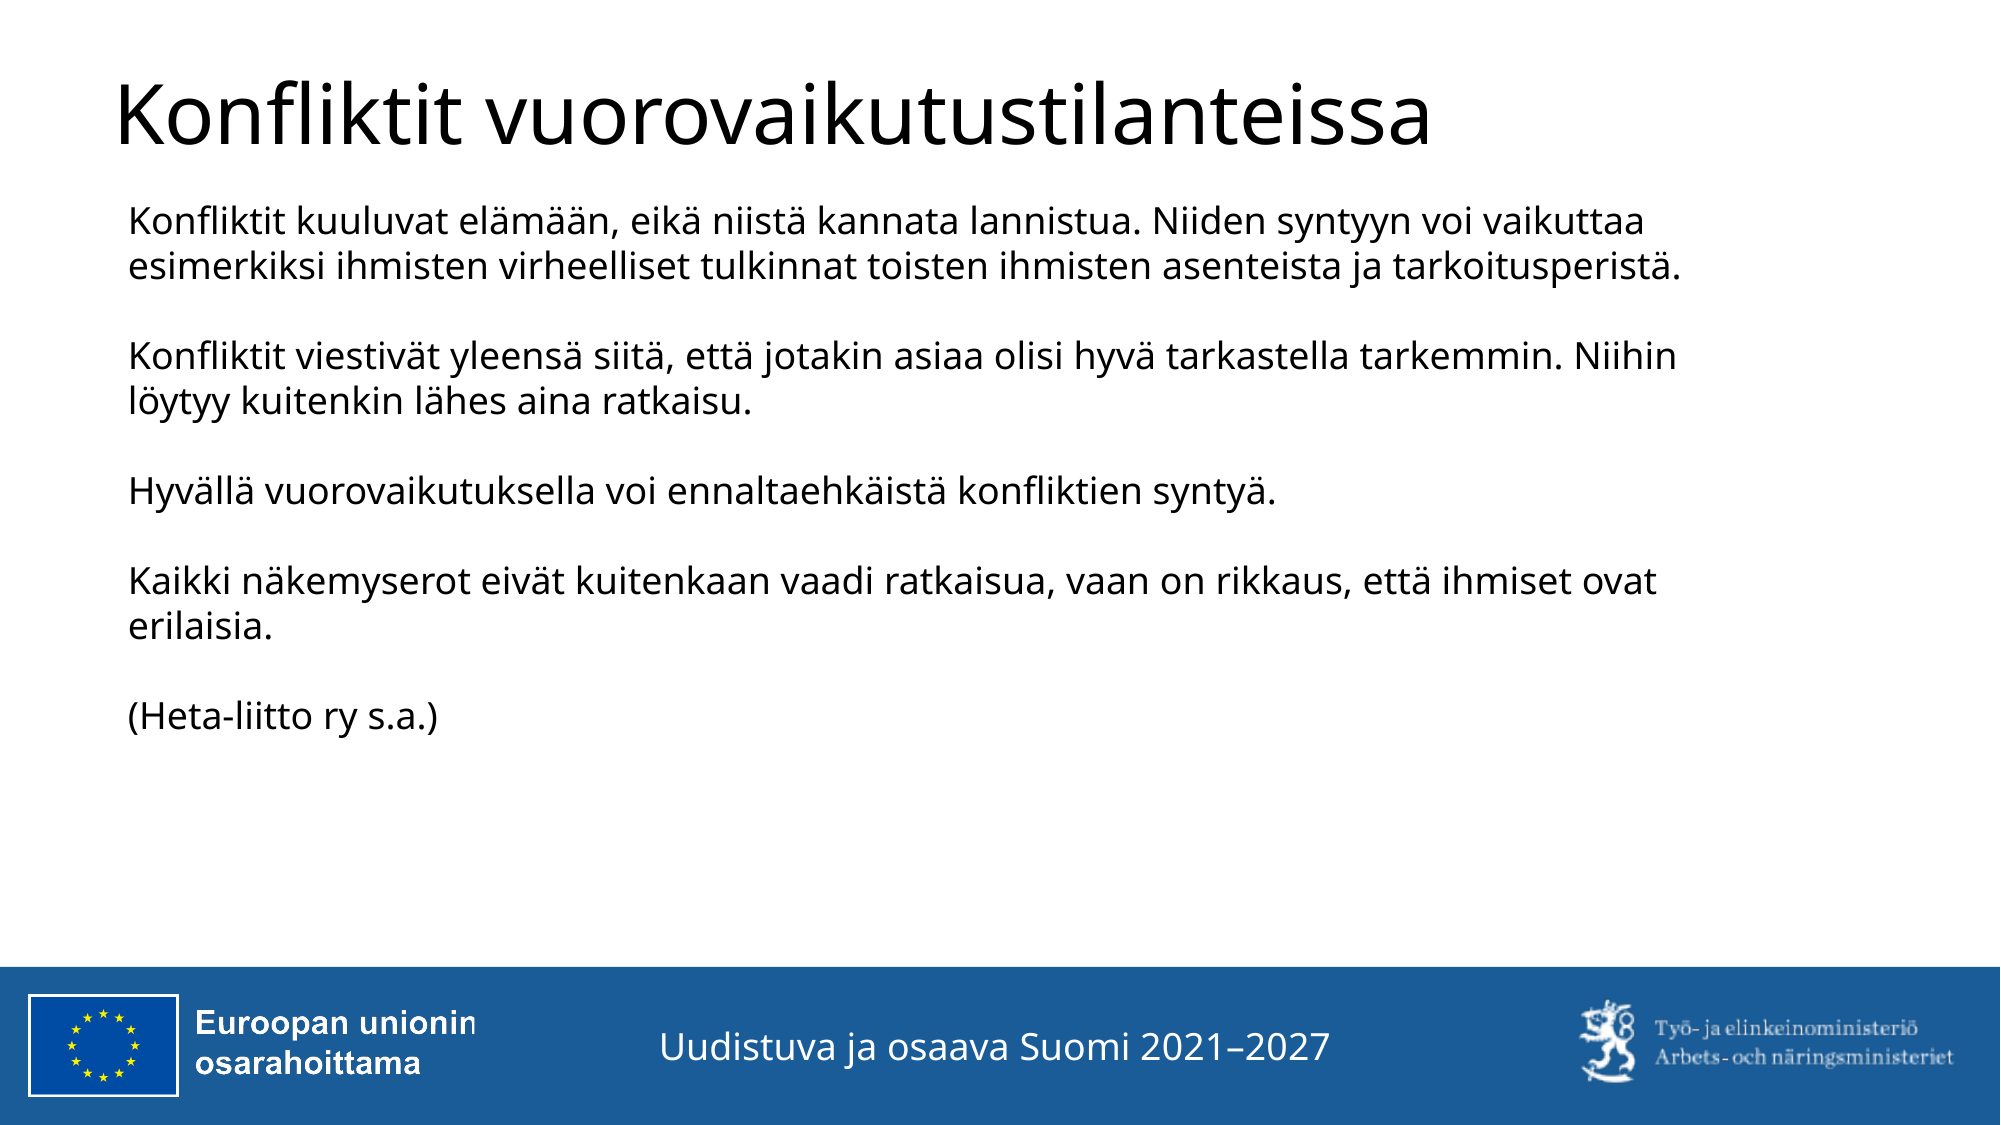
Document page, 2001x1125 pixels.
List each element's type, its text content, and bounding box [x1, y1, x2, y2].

text_box Konfliktit kuuluvat elämään, eikä niistä kannata lannistua. Niiden syntyyn voi vaikuttaa esimerkiksi ihmisten virheelliset tulkinnat toisten ihmisten asenteista ja tarkoitusperistä. Konfliktit viestivät yleensä siitä, että jotakin asiaa olisi hyvä tarkastella tarkemmin. Niihin löytyy kuitenkin lähes aina ratkaisu. Hyvällä vuorovaikutuksella voi ennaltaehkäistä konfliktien syntyä. Kaikki näkemyserot eivät kuitenkaan vaadi ratkaisua, vaan on rikkaus, että ihmiset ovat erilaisia. (Heta-liitto ry s.a.) [113, 190, 1734, 745]
title Konfliktit vuorovaikutustilanteissa [113, 59, 1863, 163]
